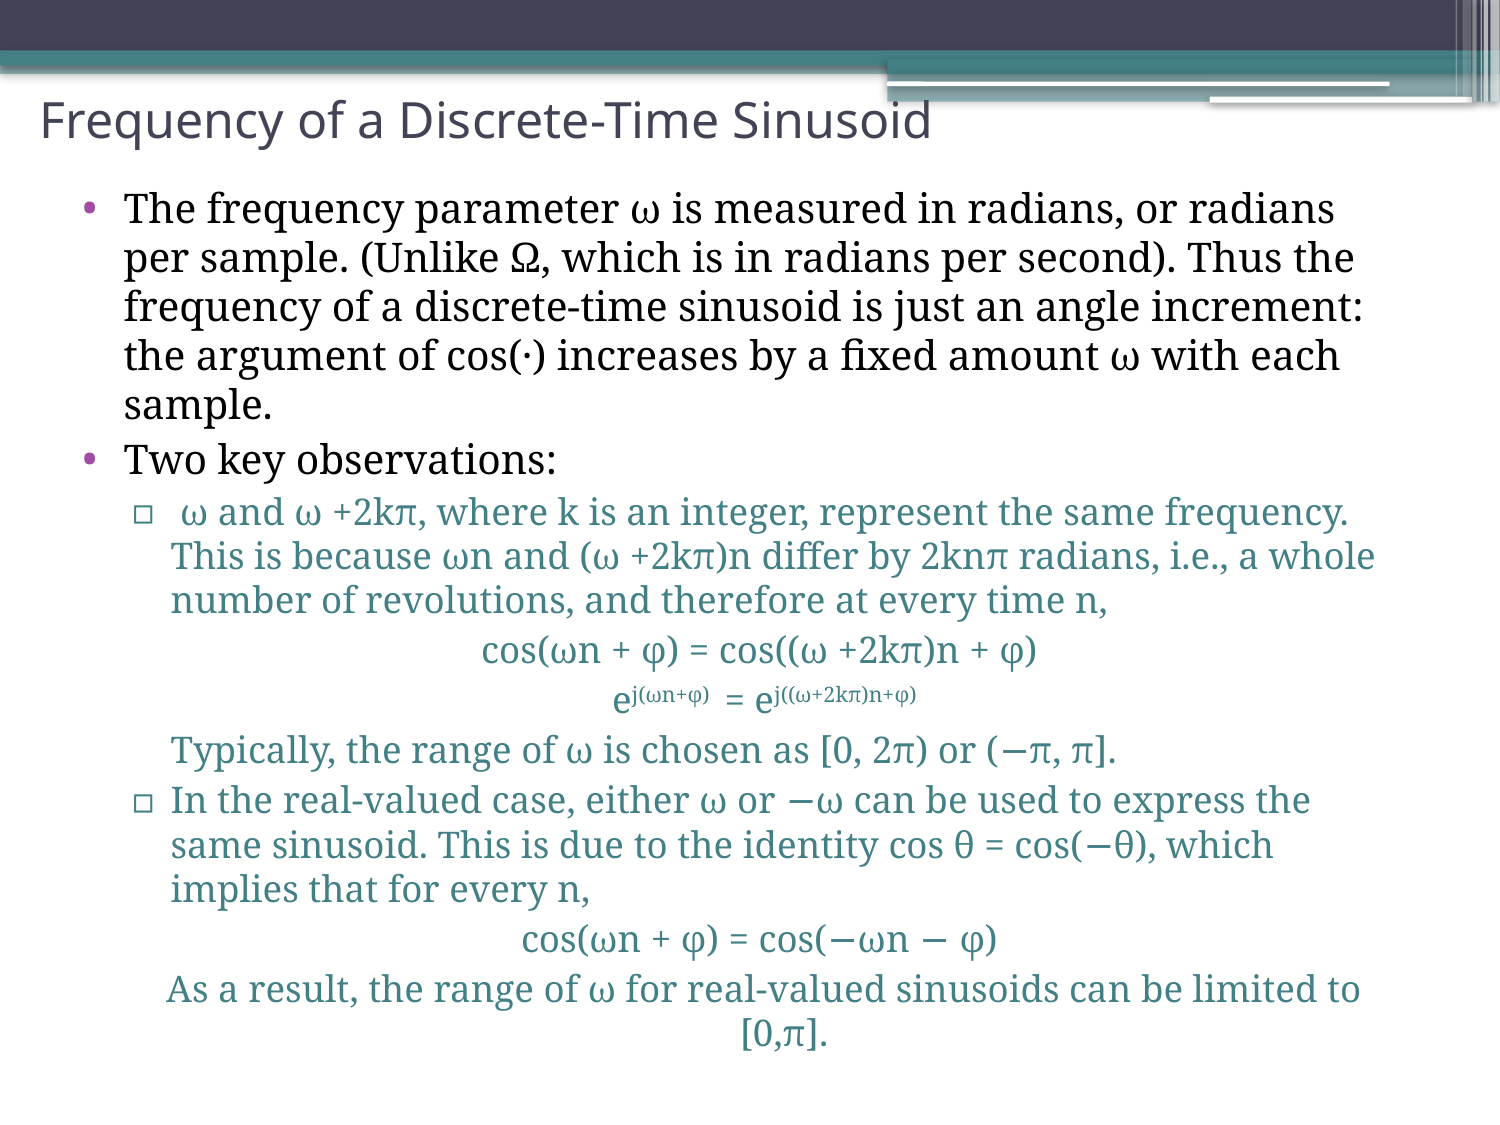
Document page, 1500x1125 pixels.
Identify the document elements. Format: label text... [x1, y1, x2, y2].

title Frequency of a Discrete-Time Sinusoid [24, 75, 1300, 163]
list The frequency parameter ω is measured in radians, or radians per sample. (Unlike Ω, which is in radians per second). Thus the frequency of a discrete-time sinusoid is just an angle increment: the argument of cos(·) increases by a ﬁxed amount ω with each sample. Two key observations: ω and ω +2kπ, where k is an integer, represent the same frequency. This is because ωn and (ω +2kπ)n diﬀer by 2knπ radians, i.e., a whole number of revolutions, and therefore at every time n, cos(ωn + φ) = cos((ω +2kπ)n + φ) ej(ωn+φ) = ej((ω+2kπ)n+φ) Typically, the range of ω is chosen as [0, 2π) or (−π, π]. In the real-valued case, either ω or −ω can be used to express the same sinusoid. This is due to the identity cos θ = cos(−θ), which implies that for every n, cos(ωn + φ) = cos(−ωn − φ) As a result, the range of ω for real-valued sinusoids can be limited to [0,π]. [50, 174, 1413, 1063]
